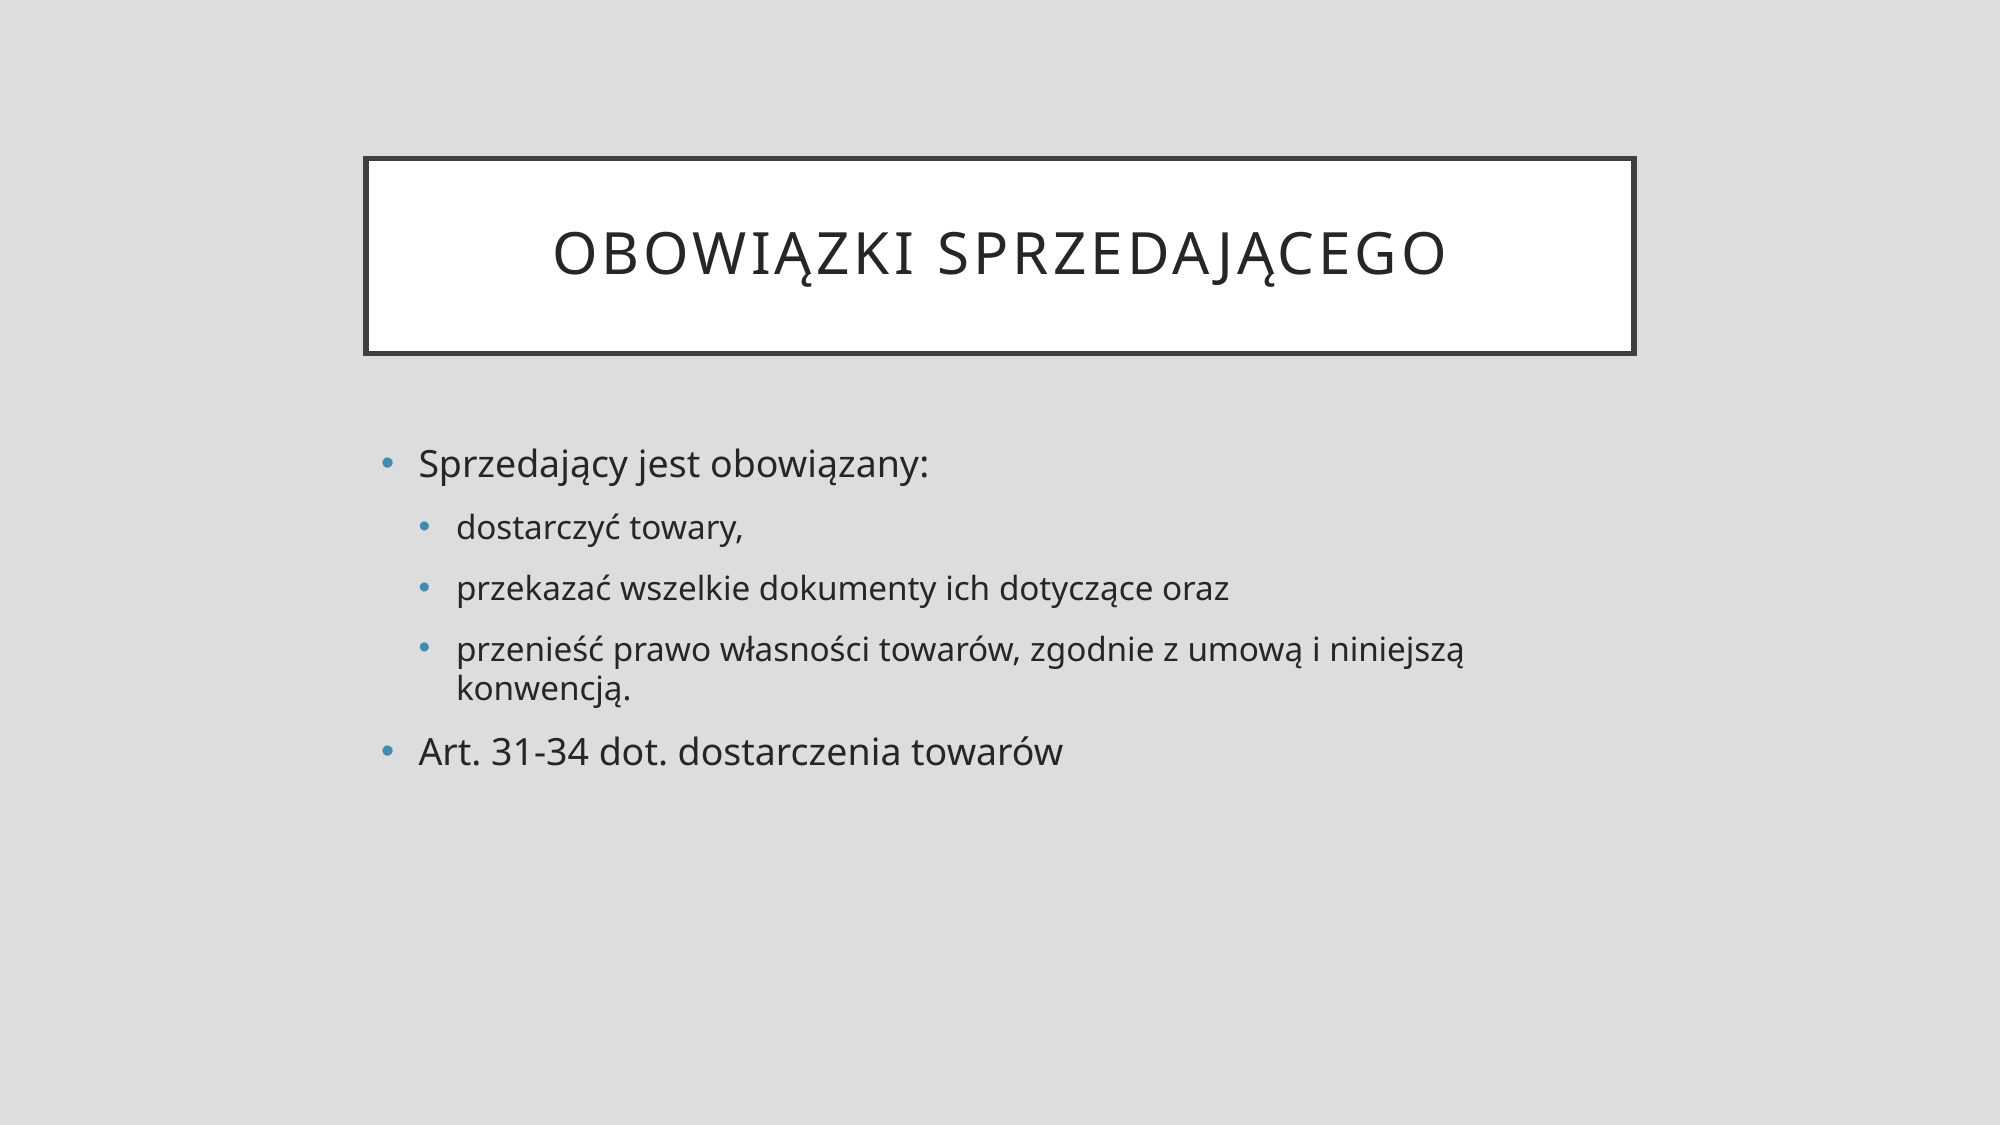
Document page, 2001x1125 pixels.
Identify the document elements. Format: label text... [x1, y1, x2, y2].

title Obowiązki sprzedającego [363, 156, 1637, 356]
list Sprzedający jest obowiązany: dostarczyć towary, przekazać wszelkie dokumenty ich dotyczące oraz przenieść prawo własności towarów, zgodnie z umową i niniejszą konwencją. Art. 31-34 dot. dostarczenia towarów [366, 432, 1634, 942]
